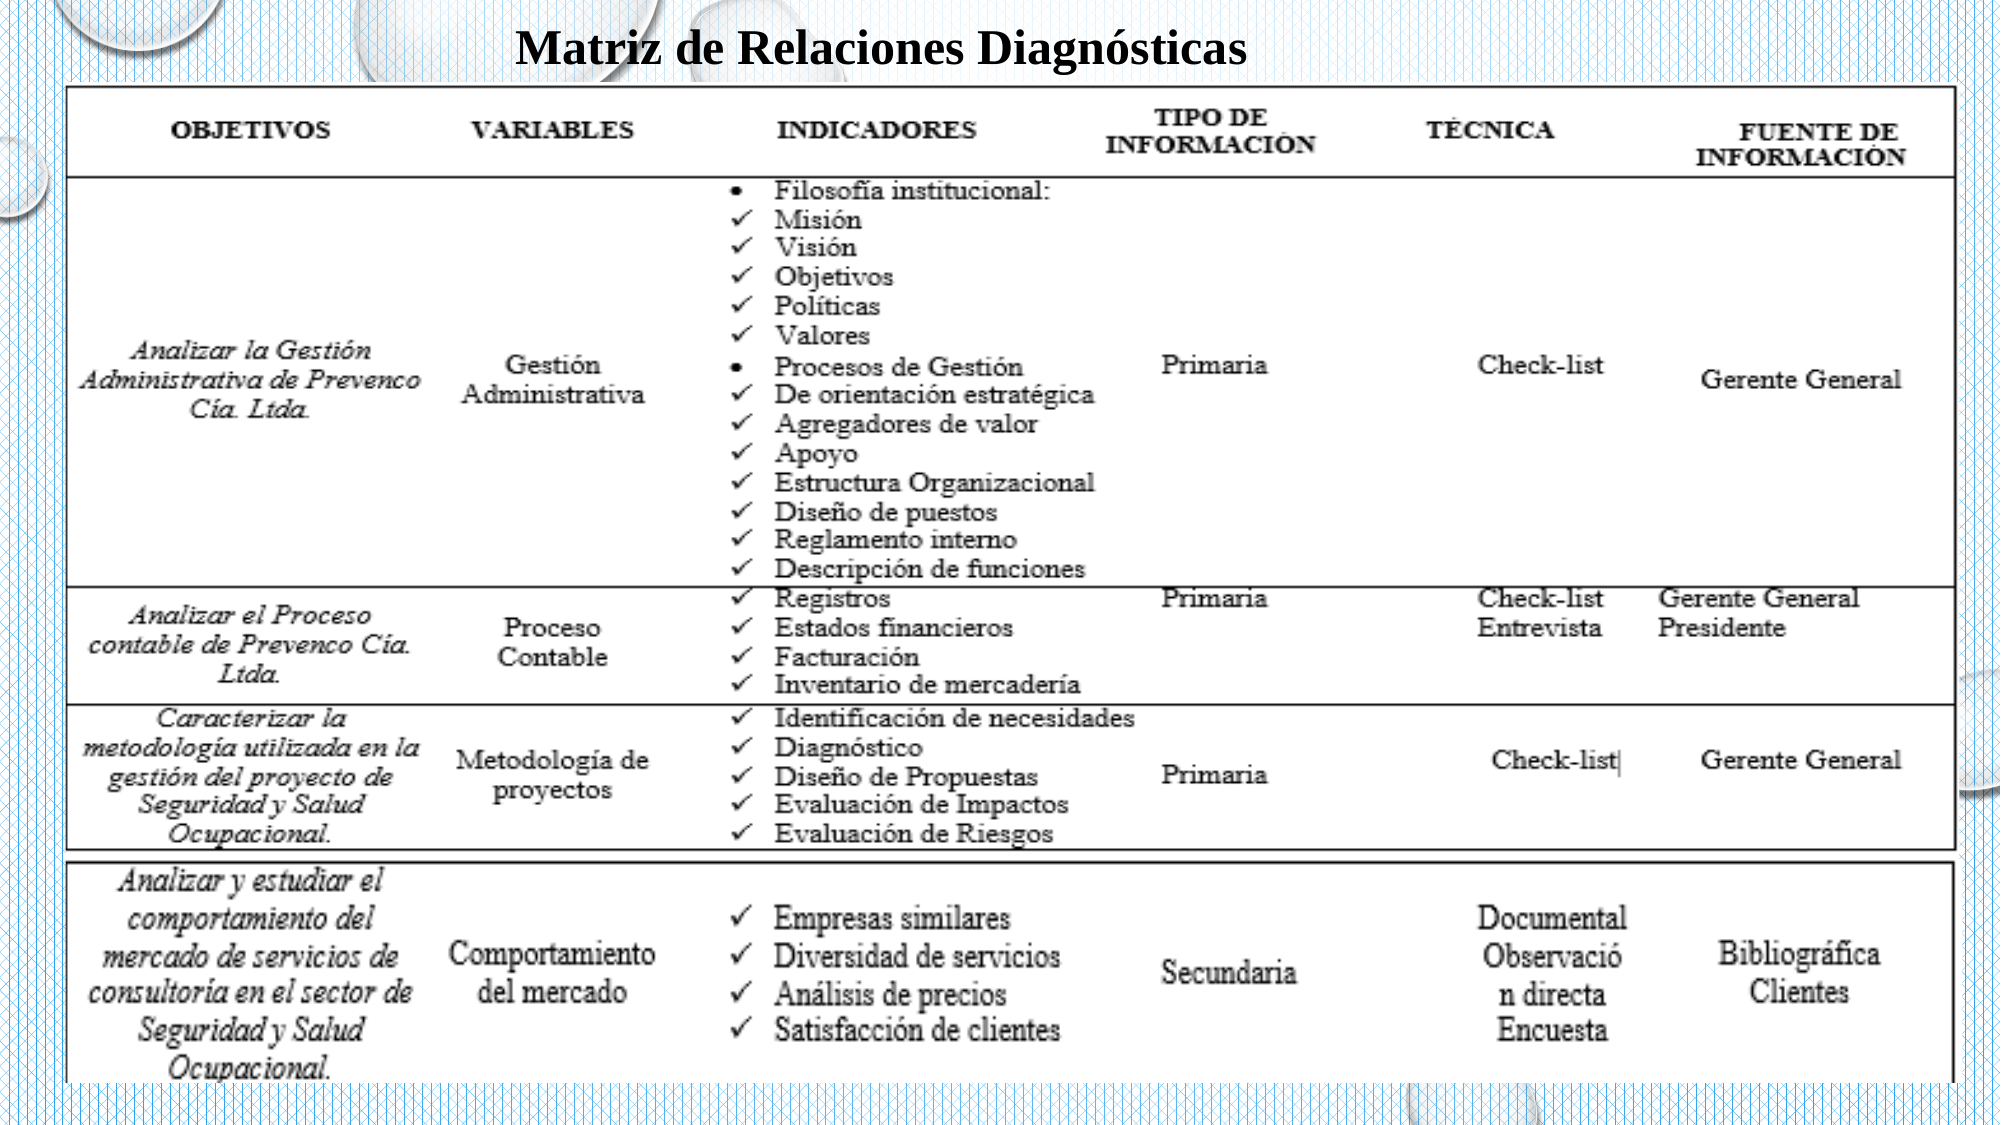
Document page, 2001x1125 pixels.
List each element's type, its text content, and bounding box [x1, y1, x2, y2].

picture [0, 0, 2000, 1125]
text_box Matriz de Relaciones Diagnósticas [425, 6, 1263, 79]
